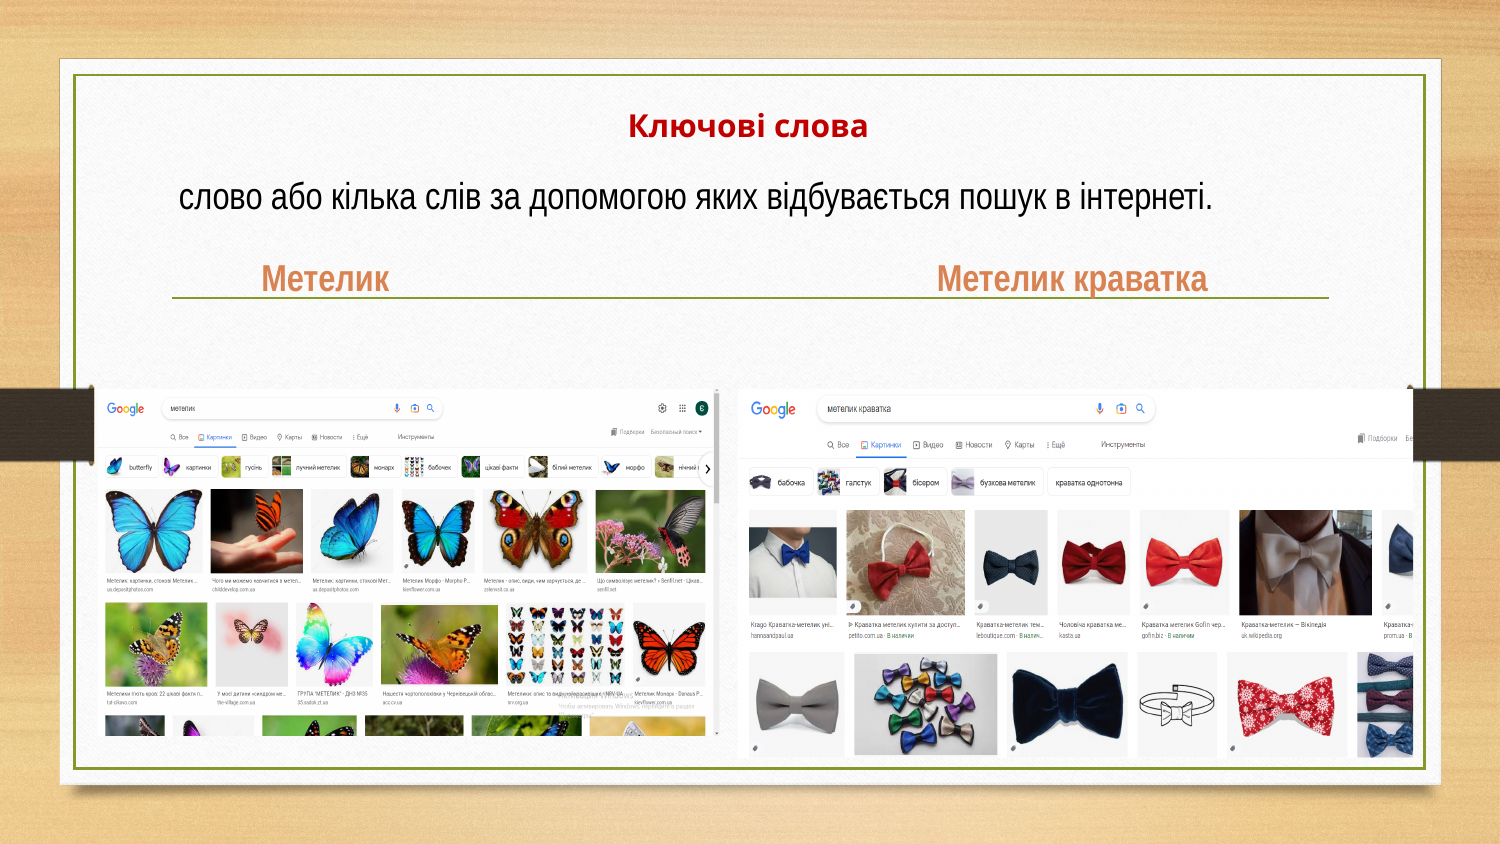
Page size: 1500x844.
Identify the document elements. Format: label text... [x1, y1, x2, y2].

text_box Метелик [246, 270, 457, 307]
text_box слово або кілька слів за допомогою яких відбувається пошук в інтернеті. [164, 164, 1432, 270]
picture [0, 0, 1500, 844]
text_box Метелик краватка [922, 270, 1289, 307]
title Ключові слова [53, 98, 1452, 191]
